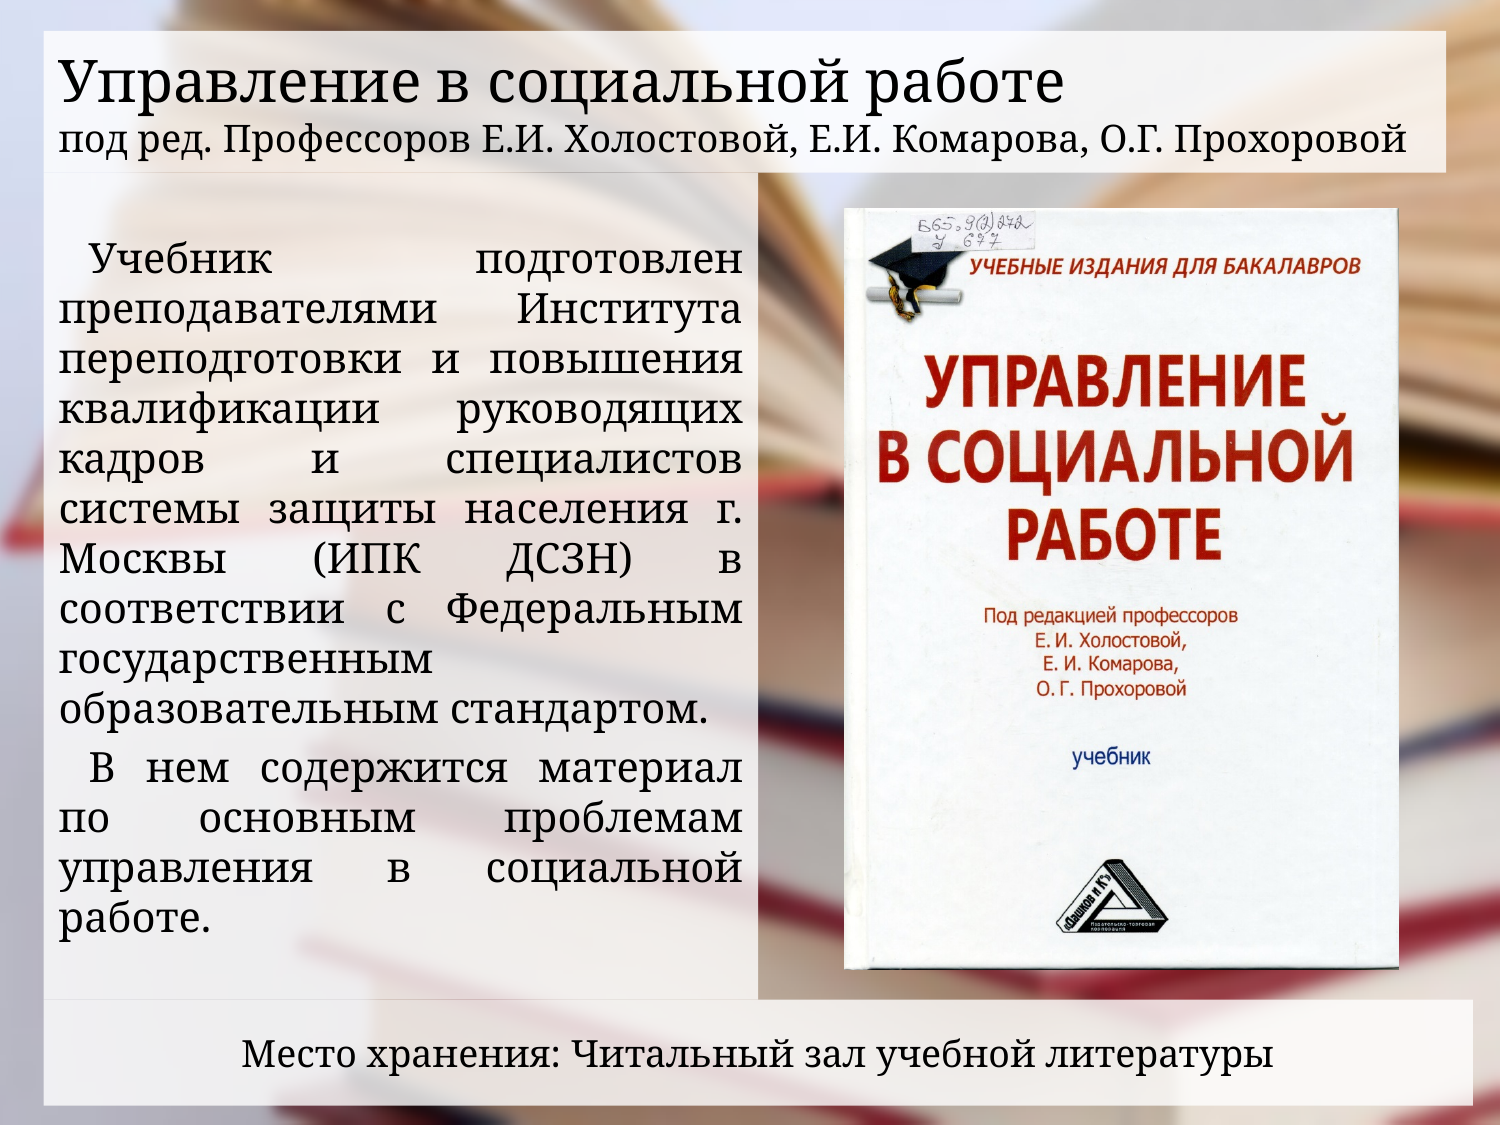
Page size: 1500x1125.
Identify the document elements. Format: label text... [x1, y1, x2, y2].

list Учебник подготовлен преподавателями Института переподготовки и повышения квалификации руководящих кадров и специалистов системы защиты населения г. Москвы (ИПК ДСЗН) в соответствии с Федеральным государственным образовательным стандартом. В нем содержится материал по основным проблемам управления в социальной работе. [43, 172, 759, 1000]
text_box Место хранения: Читальный зал учебной литературы [41, 997, 1475, 1108]
title Управление в социальной работе под ред. Профессоров Е.И. Холостовой, Е.И. Комарова, О.Г. Прохоровой [43, 30, 1447, 173]
picture [0, 0, 1500, 1125]
